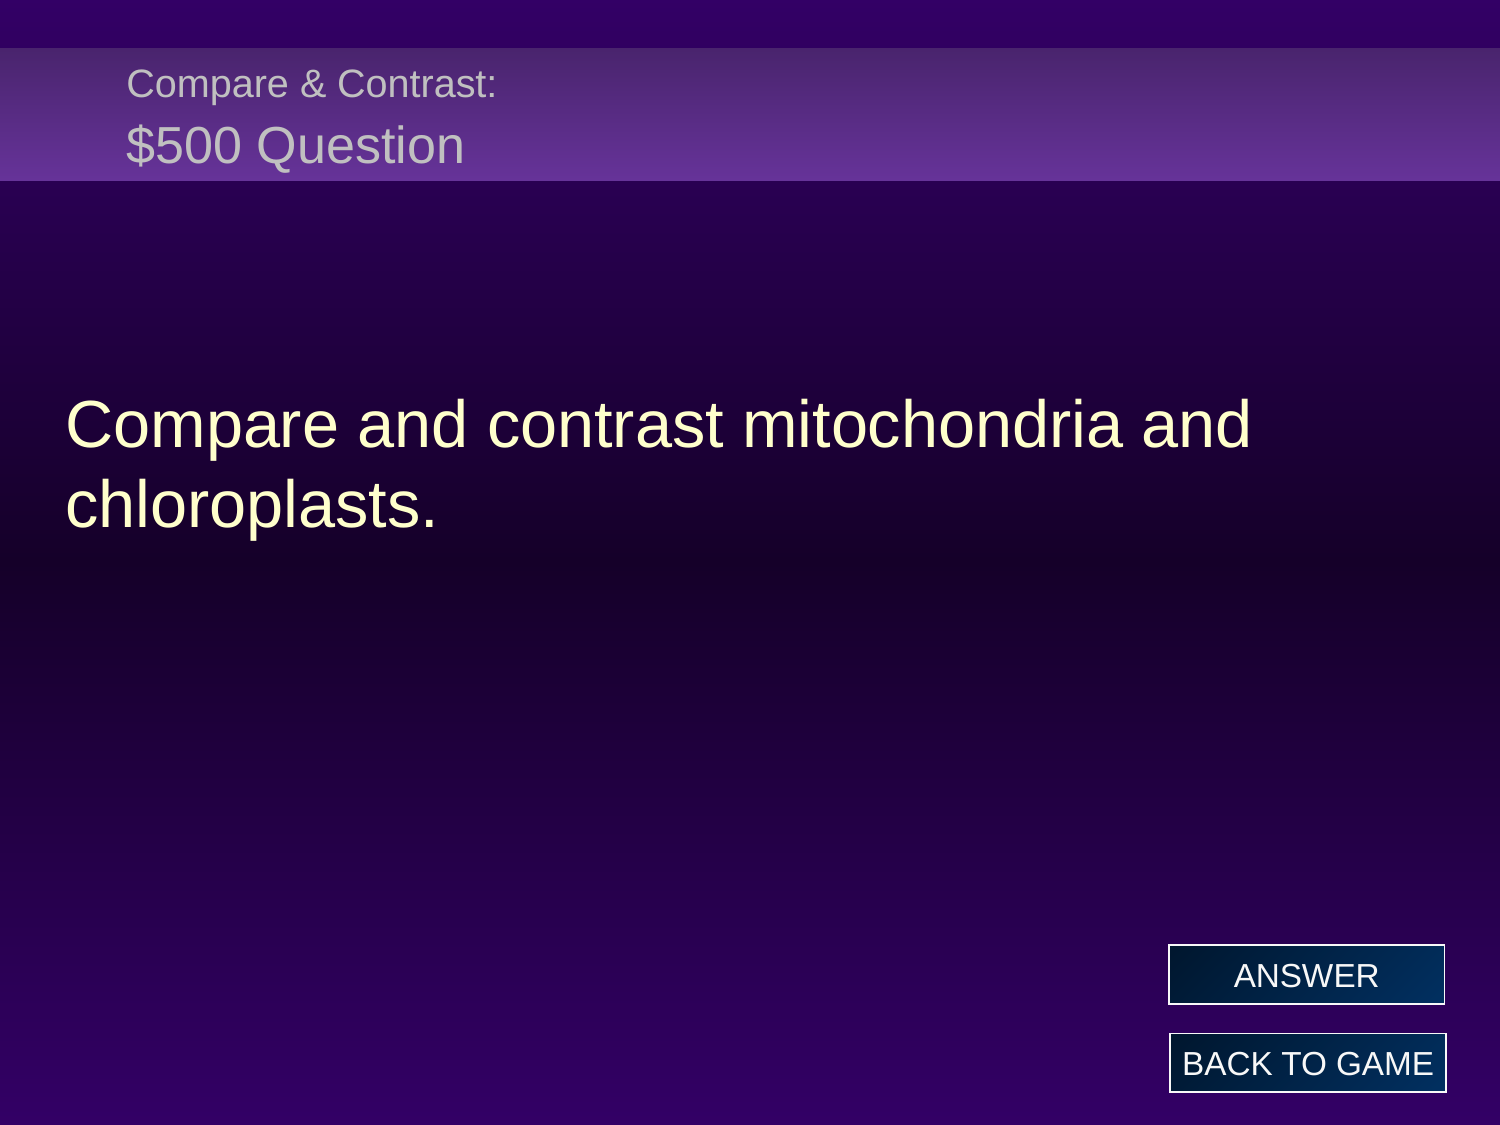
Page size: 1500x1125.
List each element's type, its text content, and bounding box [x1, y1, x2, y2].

text_box ANSWER [1168, 945, 1445, 1004]
list Compare and contrast mitochondria and chloroplasts. [50, 267, 1347, 656]
text_box BACK TO GAME [1170, 1033, 1446, 1092]
title Compare & Contrast: $500 Question [111, 46, 1475, 181]
